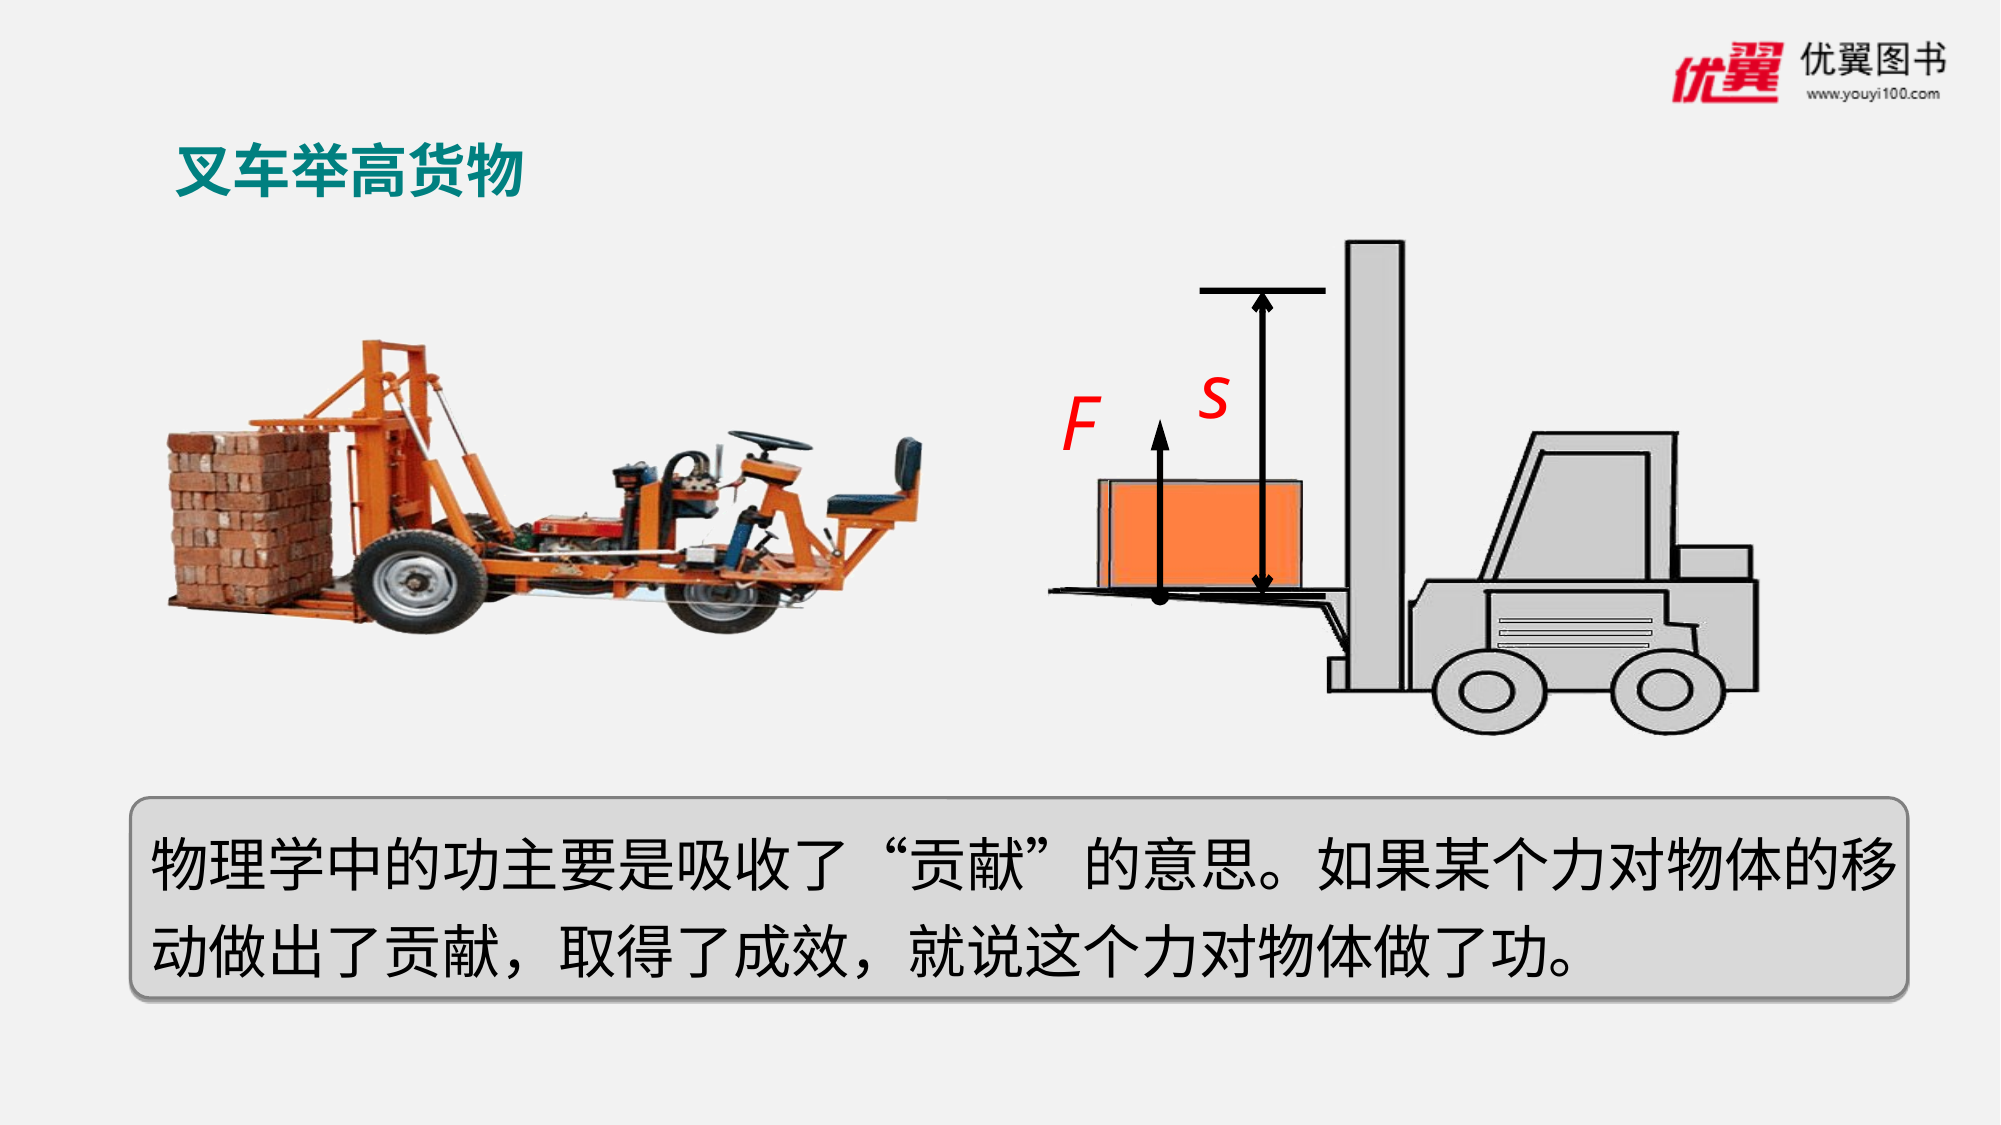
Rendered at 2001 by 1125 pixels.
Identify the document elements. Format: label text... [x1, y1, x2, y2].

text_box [1184, 290, 1326, 597]
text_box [1045, 367, 1160, 597]
text_box 物理学中的功主要是吸收了“贡献”的意思。如果某个力对物体的移动做出了贡献，取得了成效，就说这个力对物体做了功。 [130, 797, 1908, 998]
picture [0, 0, 2001, 1125]
text_box 叉车举高货物 [159, 126, 540, 212]
